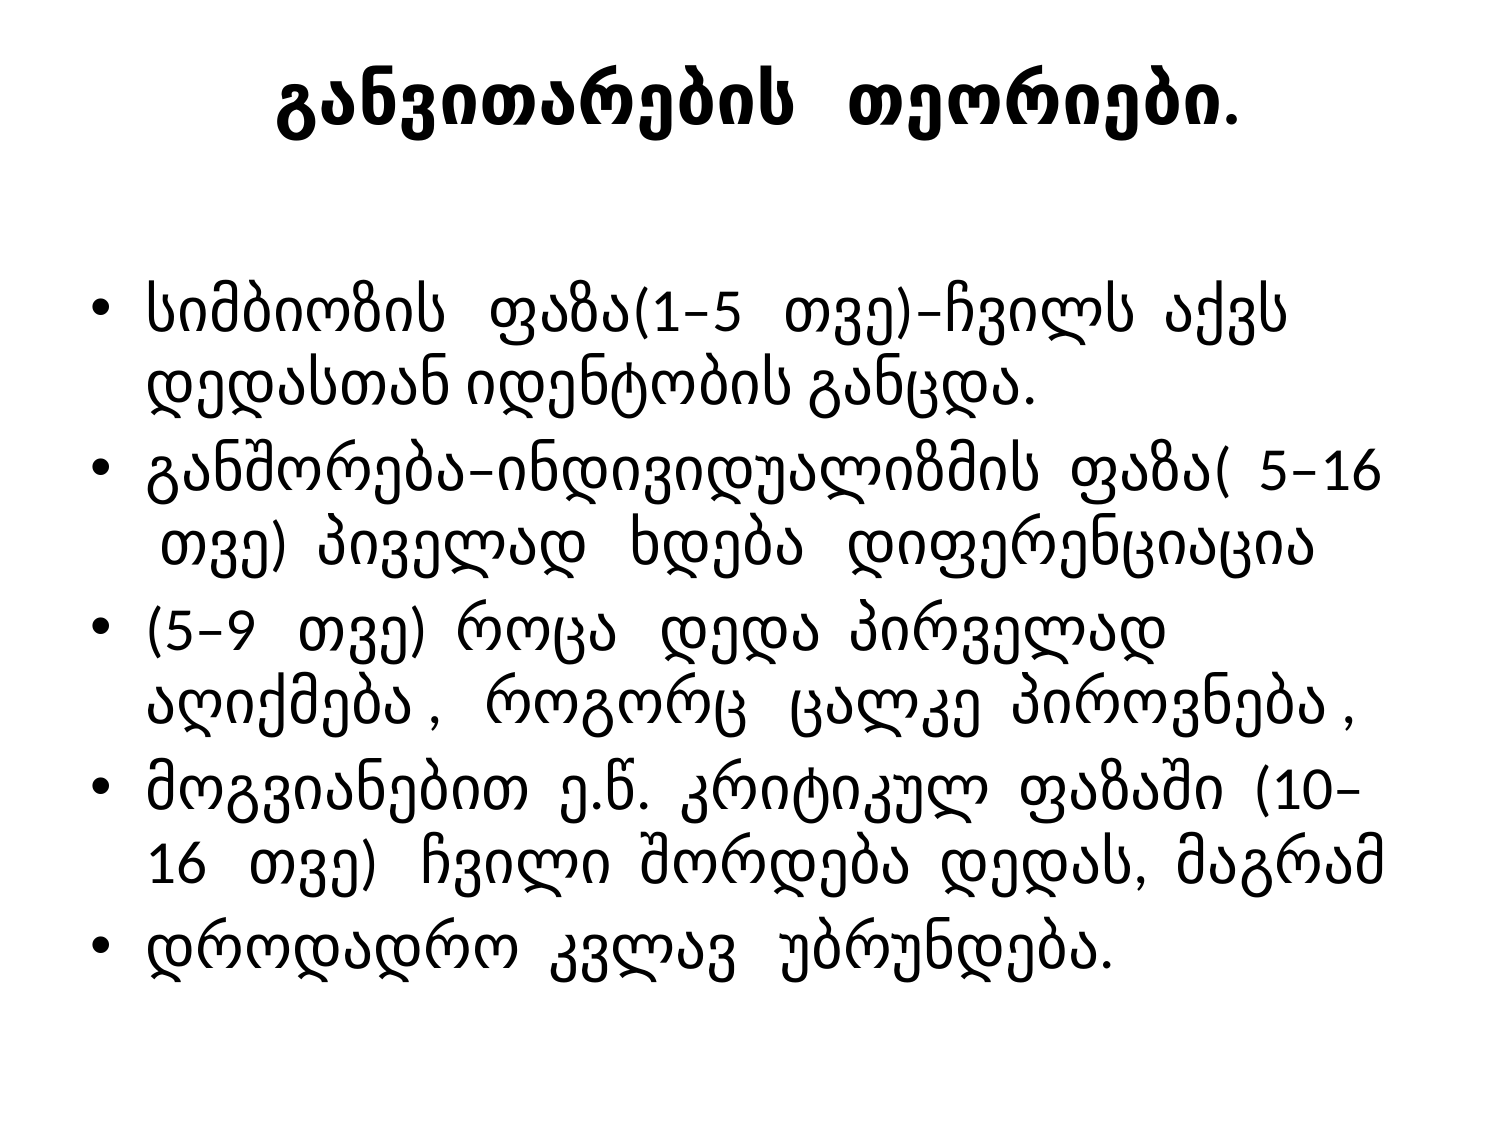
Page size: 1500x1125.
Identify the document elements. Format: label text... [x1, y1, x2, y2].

list სიმბიოზის ფაზა(1–5 თვე)–ჩვილს აქვს დედასთან იდენტობის განცდა. განშორება–ინდივიდუალიზმის ფაზა( 5–16 თვე) პიველად ხდება დიფერენციაცია (5–9 თვე) როცა დედა პირველად აღიქმება , როგორც ცალკე პიროვნება , მოგვიანებით ე.წ. კრიტიკულ ფაზაში (10–16 თვე) ჩვილი შორდება დედას, მაგრამ დროდადრო კვლავ უბრუნდება. [75, 262, 1425, 1005]
title განვითარების თეორიები. [75, 45, 1425, 233]
